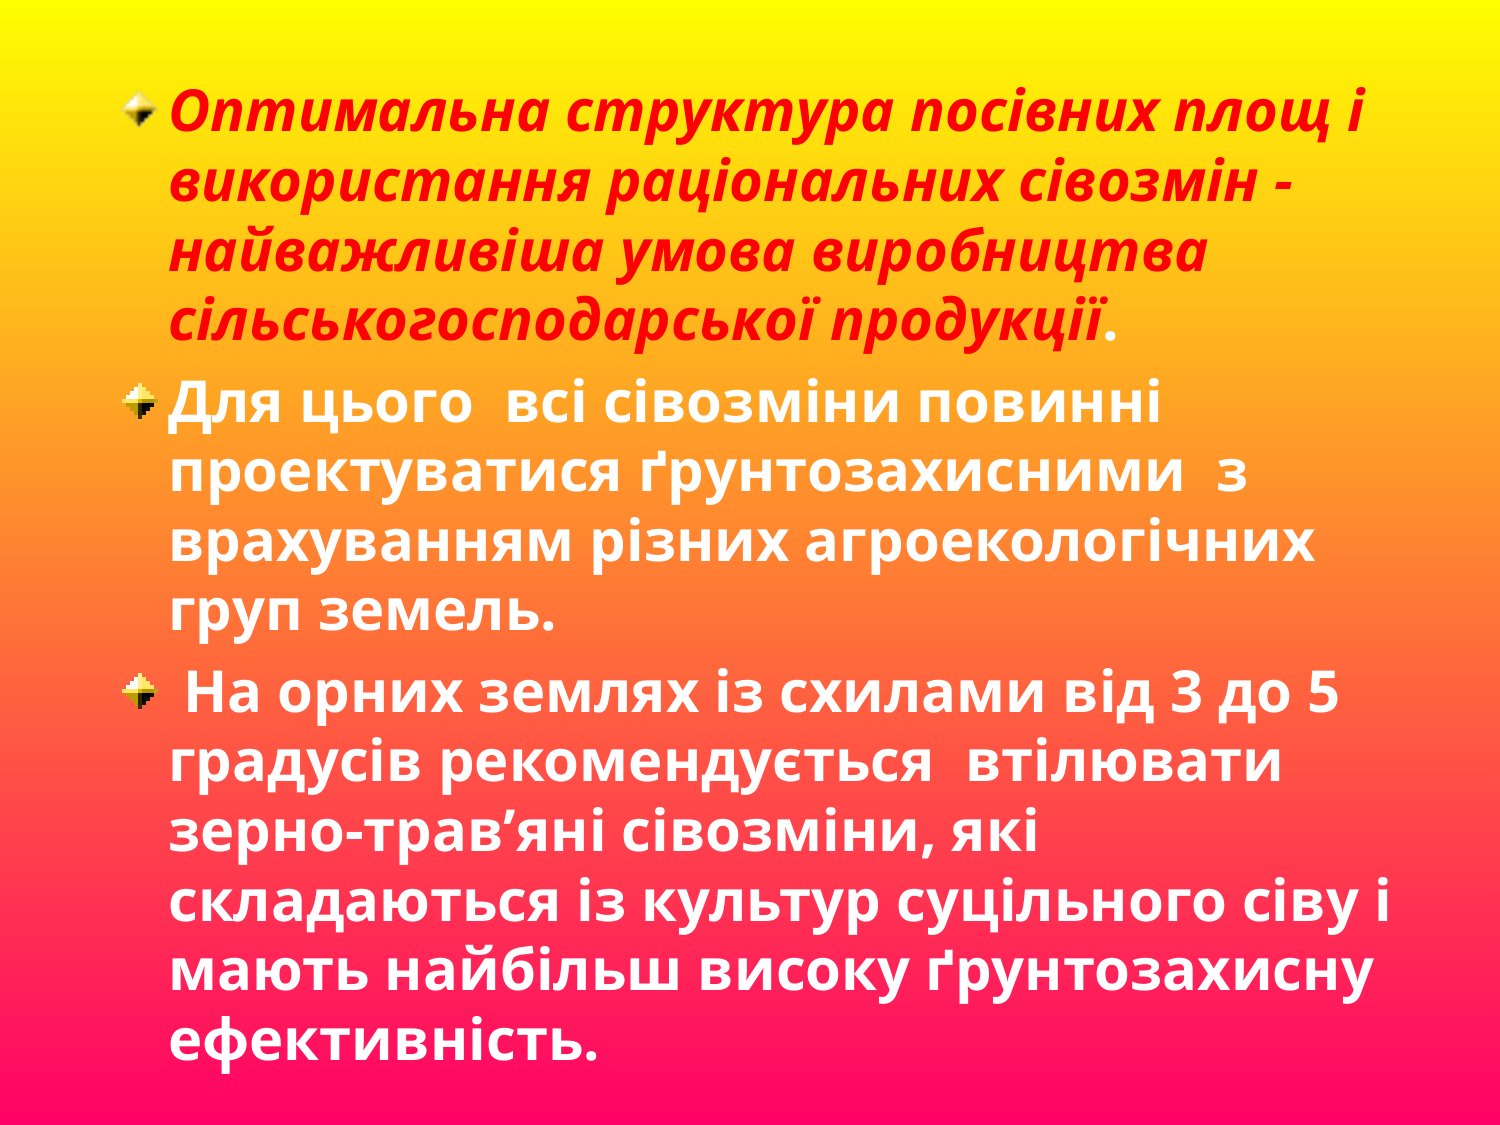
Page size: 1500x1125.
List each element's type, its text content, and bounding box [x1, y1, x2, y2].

picture [115, 85, 162, 132]
picture [115, 375, 162, 423]
list Оптимальна структура посівних площ і використання раціональних сівозмін - найважливіша умова виробництва сільськогосподарської продукції. Для цього всі сівозміни повинні проектуватися ґрунтозахисними з врахуванням різних агроекологічних груп земель. На орних землях із схилами від 3 до 5 градусів рекомендується втілювати зерно-трав’яні сівозміни, які складаються із культур суцільного сіву і мають найбільш високу ґрунтозахисну ефективність. [100, 66, 1425, 1083]
picture [115, 665, 162, 713]
